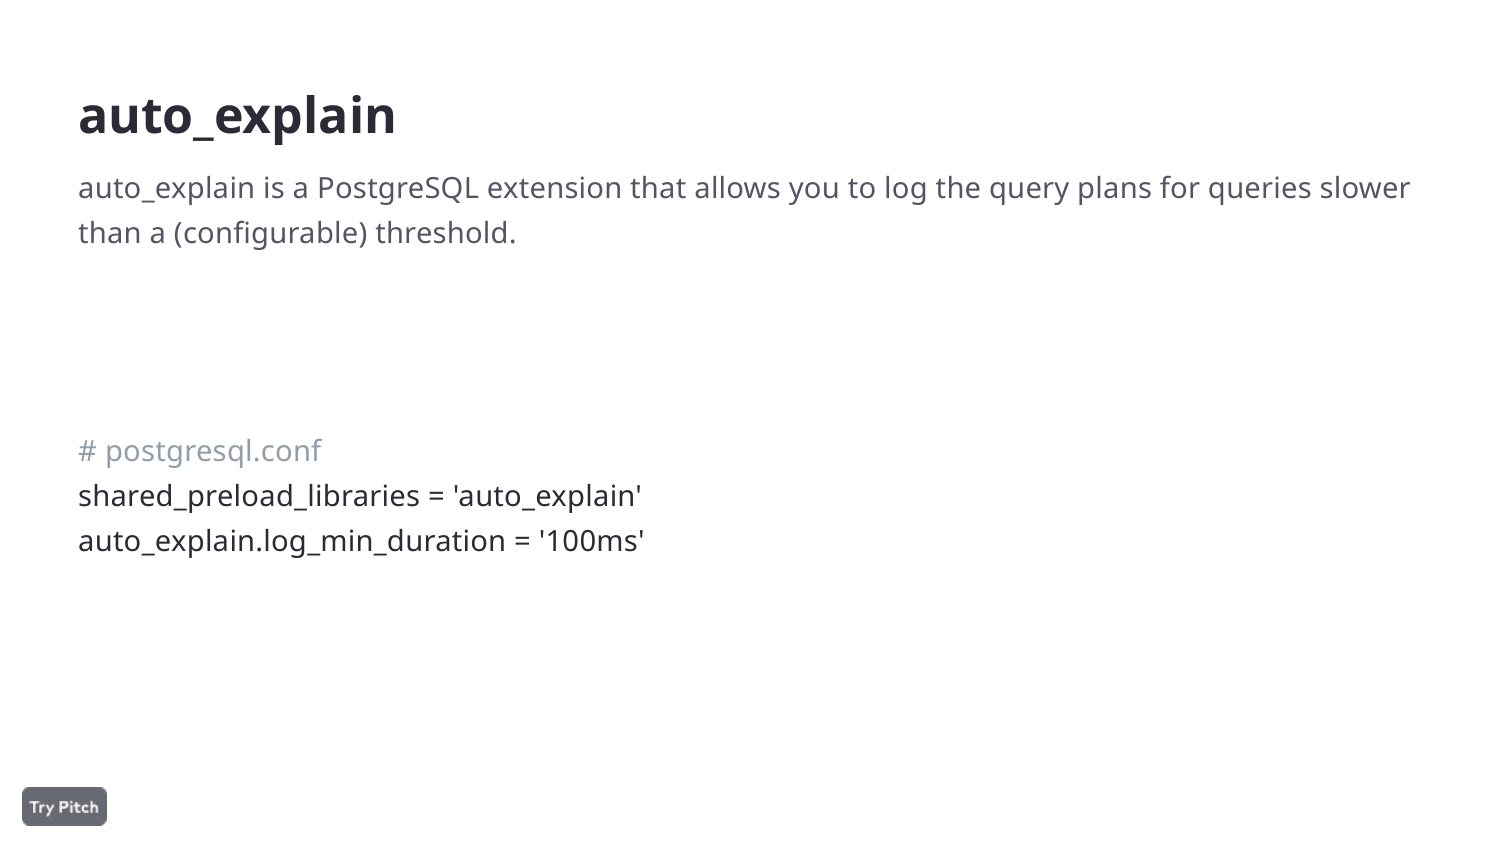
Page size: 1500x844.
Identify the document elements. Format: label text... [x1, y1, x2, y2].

text_box auto_explain is a PostgreSQL extension that allows you to log the query plans for queries slower than a (configurable) threshold. [78, 158, 1429, 249]
text_box auto_explain [78, 78, 1429, 144]
picture [22, 787, 107, 826]
text_box # postgresql.conf shared_preload_libraries = 'auto_explain' auto_explain.log_min_duration = '100ms' [78, 422, 1429, 558]
